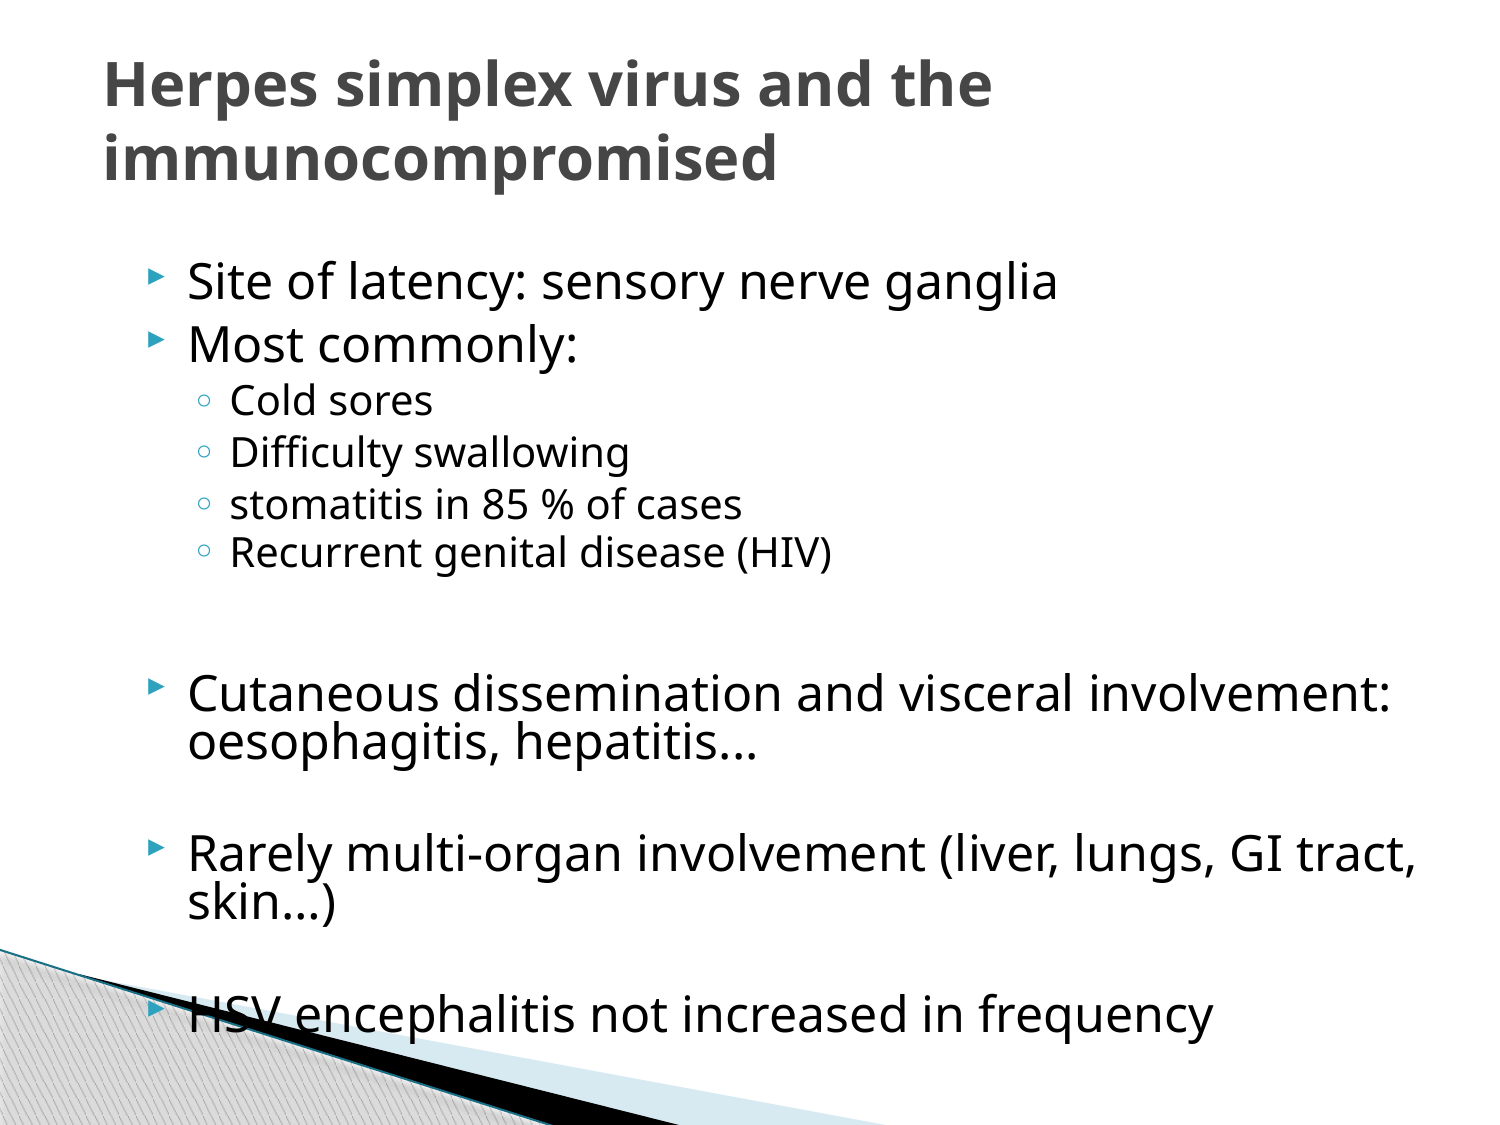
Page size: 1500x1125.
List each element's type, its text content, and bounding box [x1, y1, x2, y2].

list Site of latency: sensory nerve ganglia Most commonly: Cold sores Difficulty swallowing stomatitis in 85 % of cases Recurrent genital disease (HIV) Cutaneous dissemination and visceral involvement: oesophagitis, hepatitis... Rarely multi-organ involvement (liver, lungs, GI tract, skin…) HSV encephalitis not increased in frequency [112, 248, 1438, 1125]
title Herpes simplex virus and the immunocompromised [87, 37, 1363, 200]
